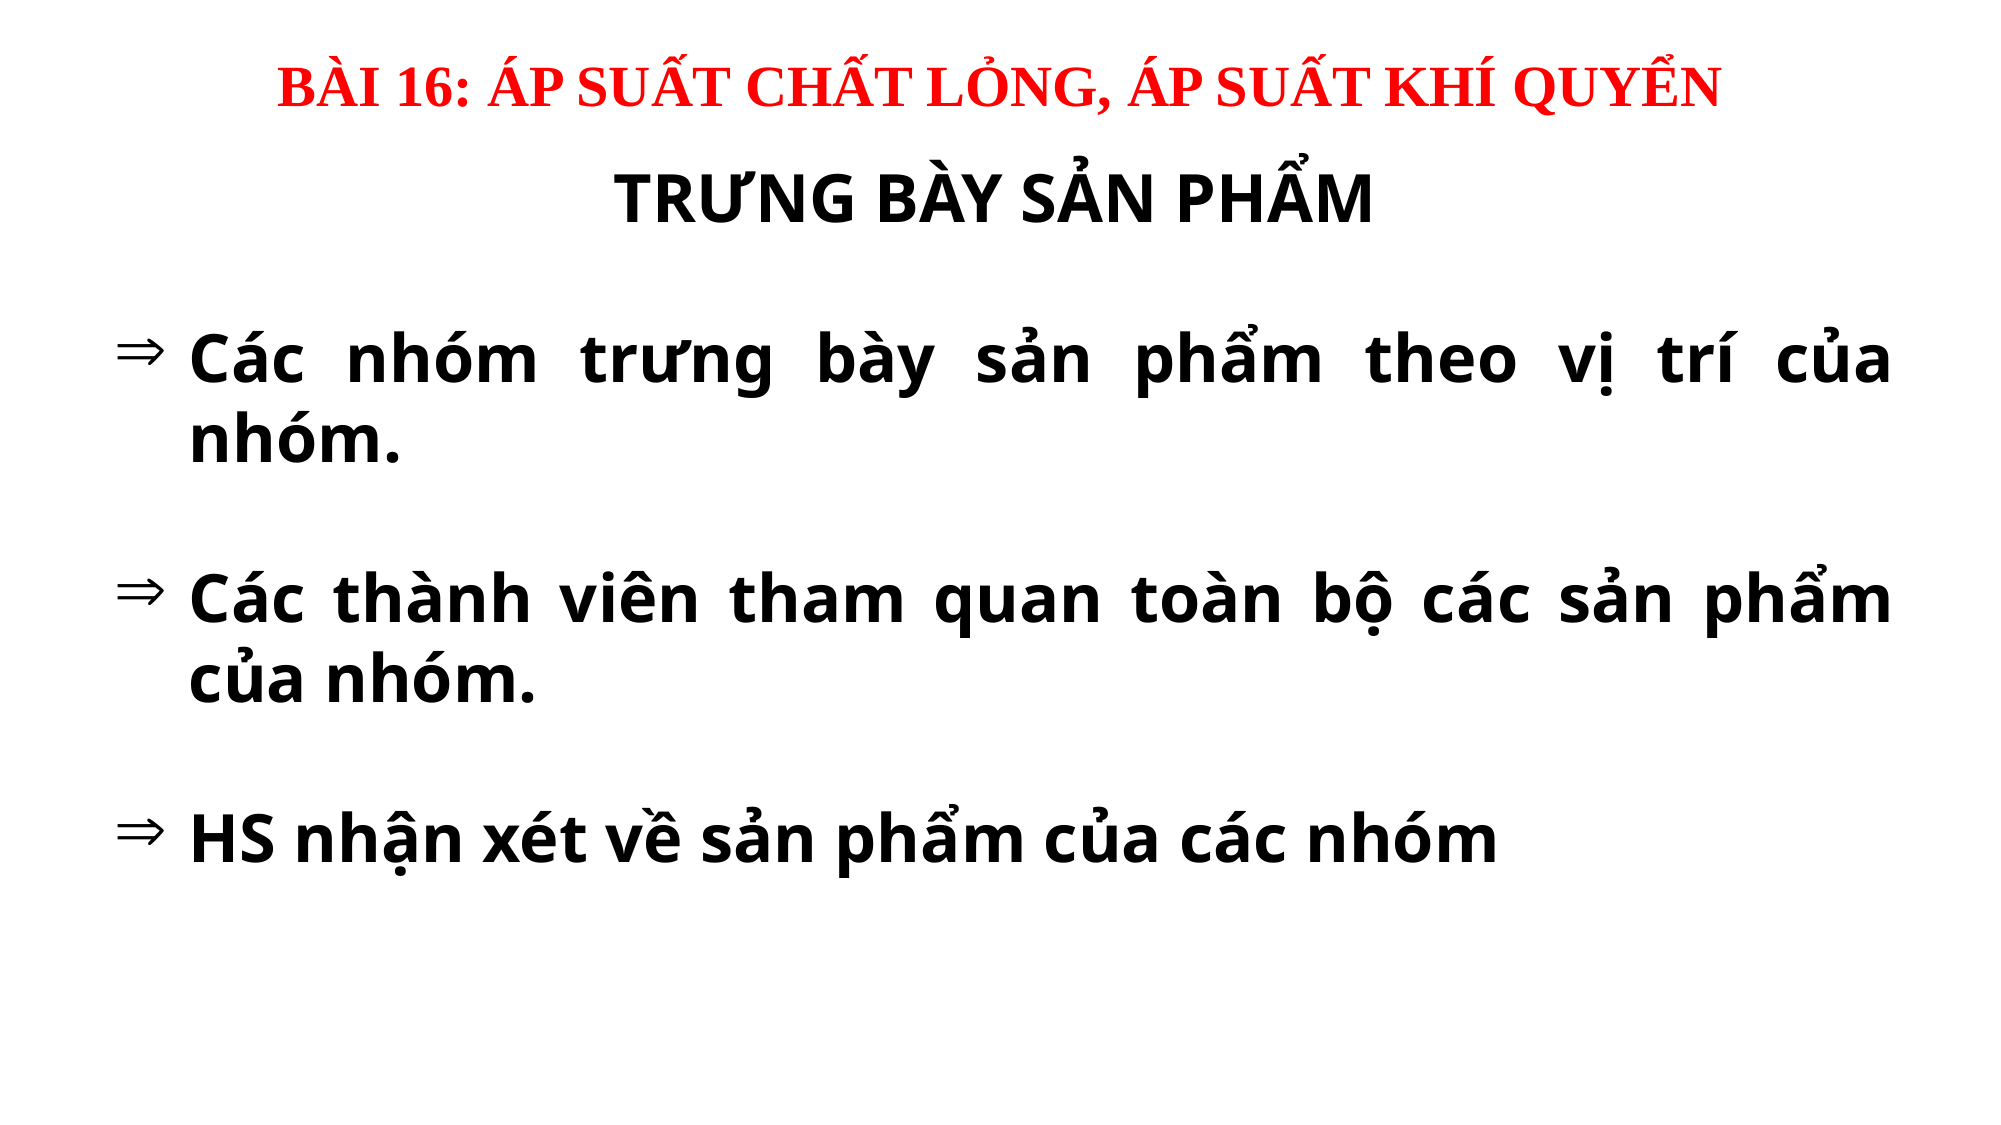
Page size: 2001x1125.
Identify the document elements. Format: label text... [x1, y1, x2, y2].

text_box TRƯNG BÀY SẢN PHẨM Các nhóm trưng bày sản phẩm theo vị trí của nhóm. Các thành viên tham quan toàn bộ các sản phẩm của nhóm. HS nhận xét về sản phẩm của các nhóm [99, 148, 1909, 883]
